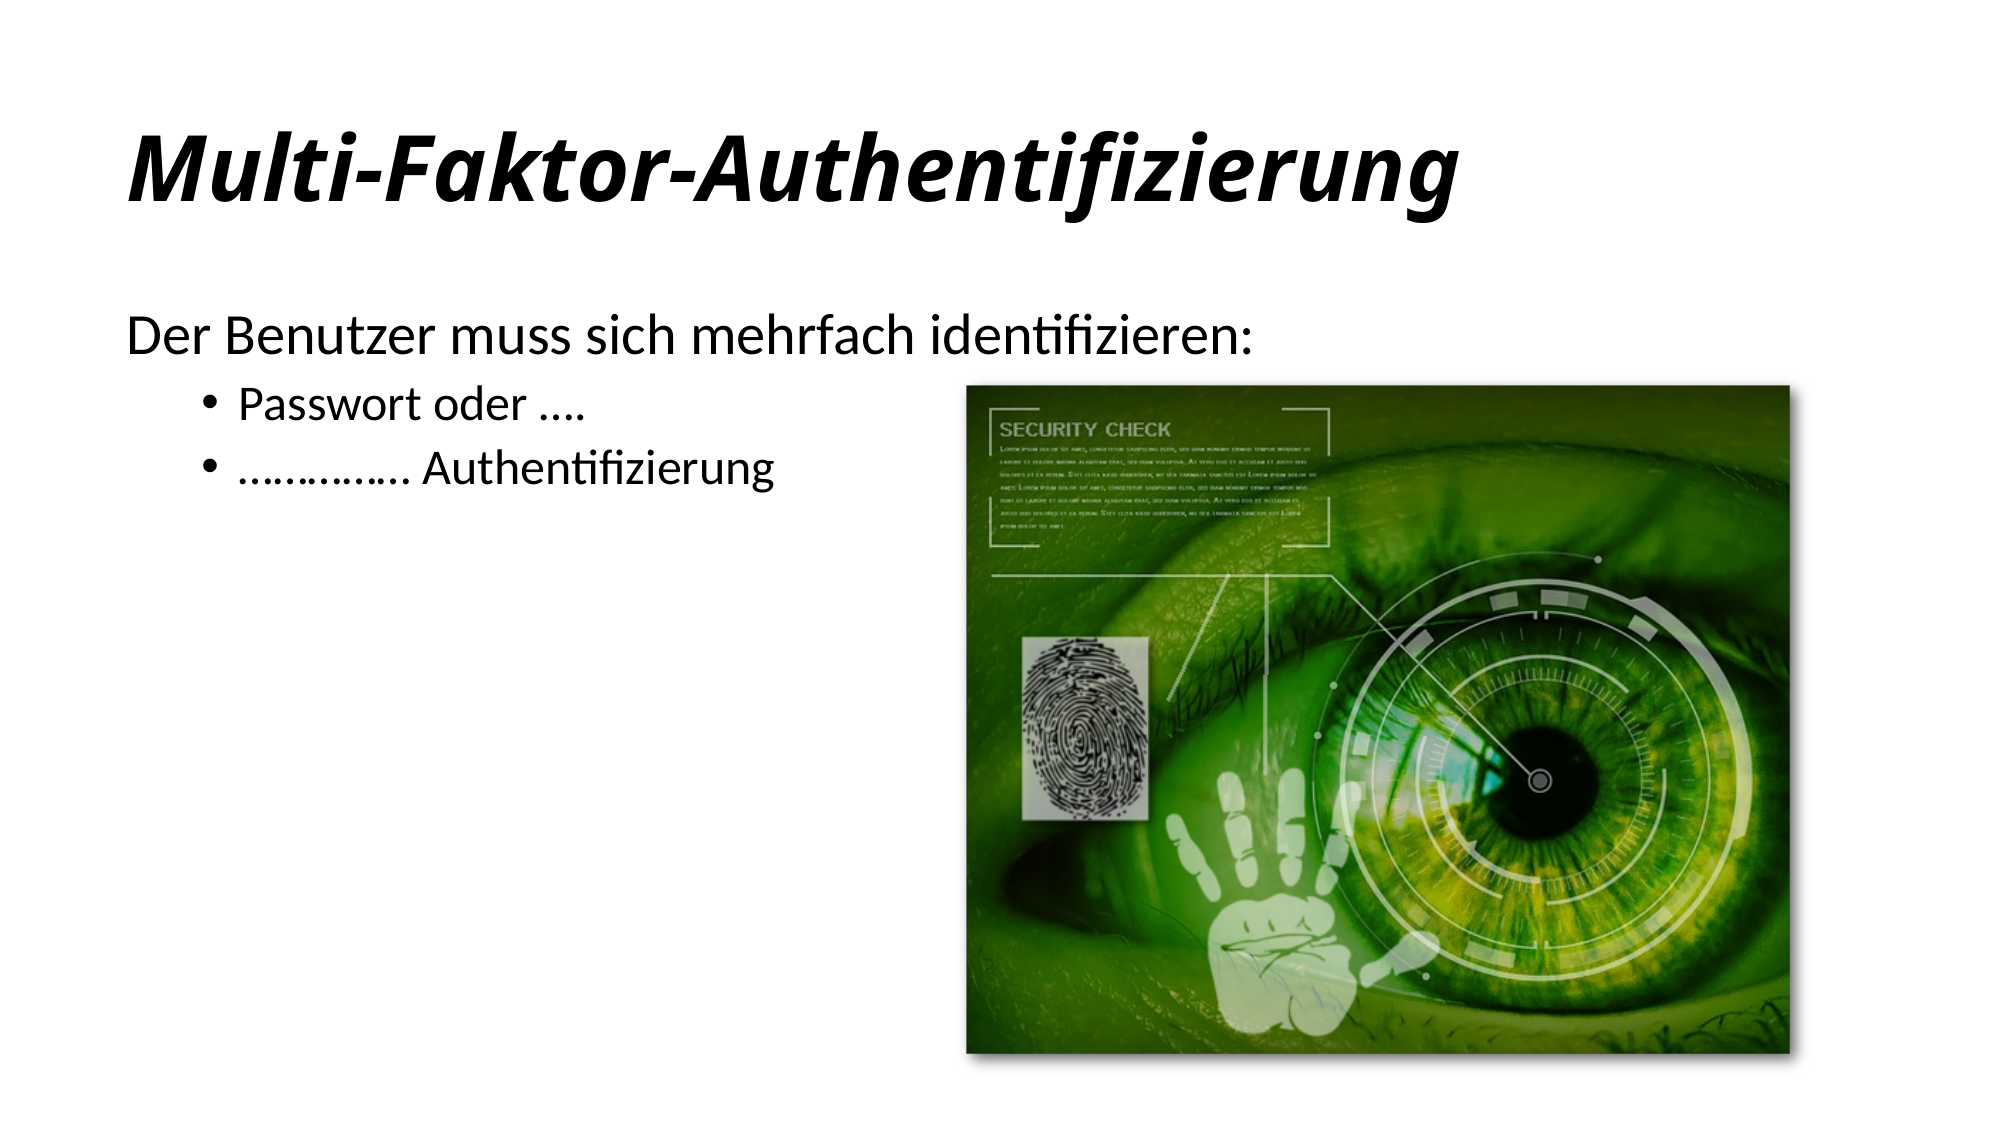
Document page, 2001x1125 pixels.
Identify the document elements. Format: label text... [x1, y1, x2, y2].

picture [951, 370, 1817, 1081]
title Multi-Faktor-Authentifizierung [111, 62, 1837, 281]
list Der Benutzer muss sich mehrfach identifizieren: Passwort oder …. …………… Authentifizierung [111, 296, 1837, 1011]
